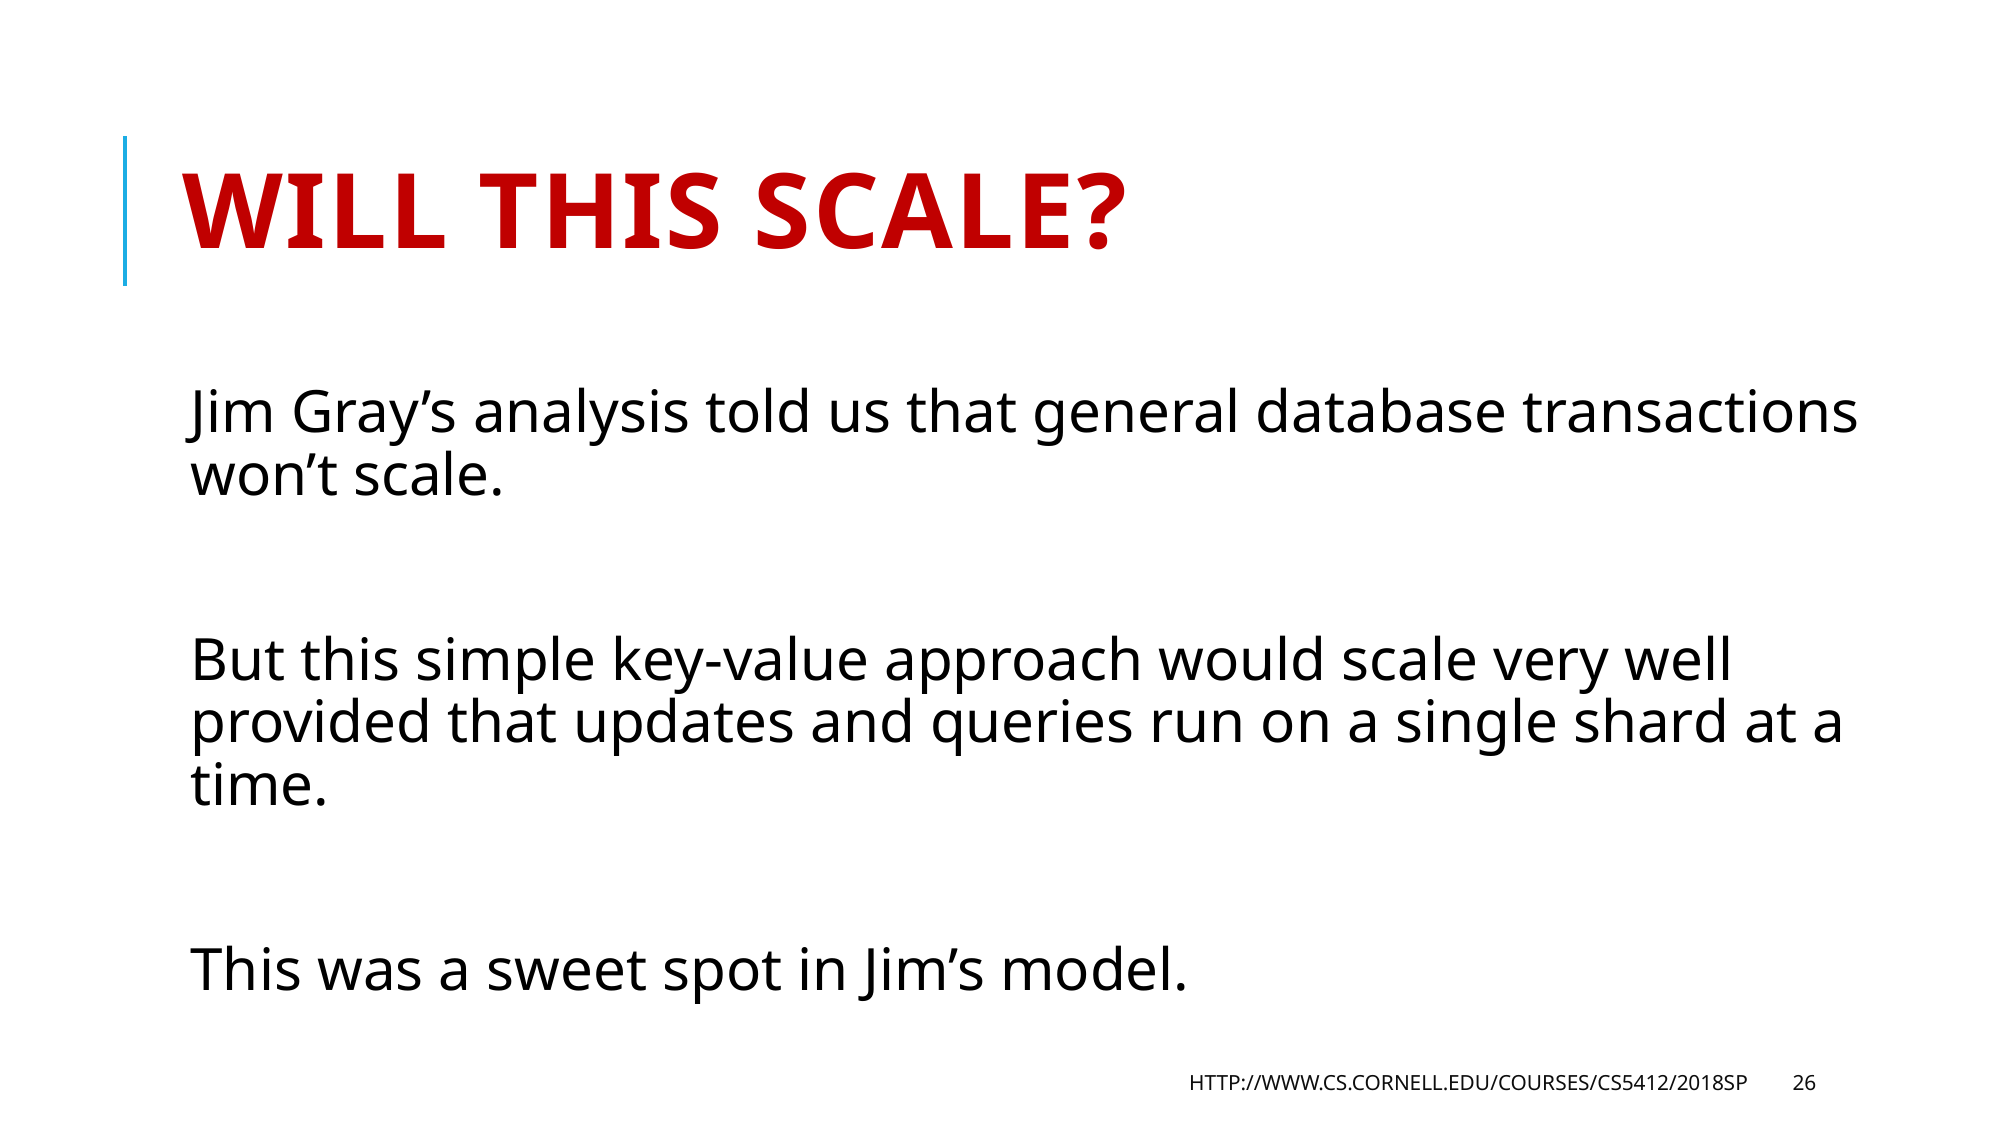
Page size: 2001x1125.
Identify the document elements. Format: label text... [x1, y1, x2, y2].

slide_number 26 [1777, 1061, 1938, 1107]
title Will this scale? [168, 96, 1938, 342]
footer http://www.cs.cornell.edu/courses/cs5412/2018sp [794, 1061, 1763, 1107]
list Jim Gray’s analysis told us that general database transactions won’t scale. But this simple key-value approach would scale very well provided that updates and queries run on a single shard at a time. This was a sweet spot in Jim’s model. [168, 375, 1938, 1035]
